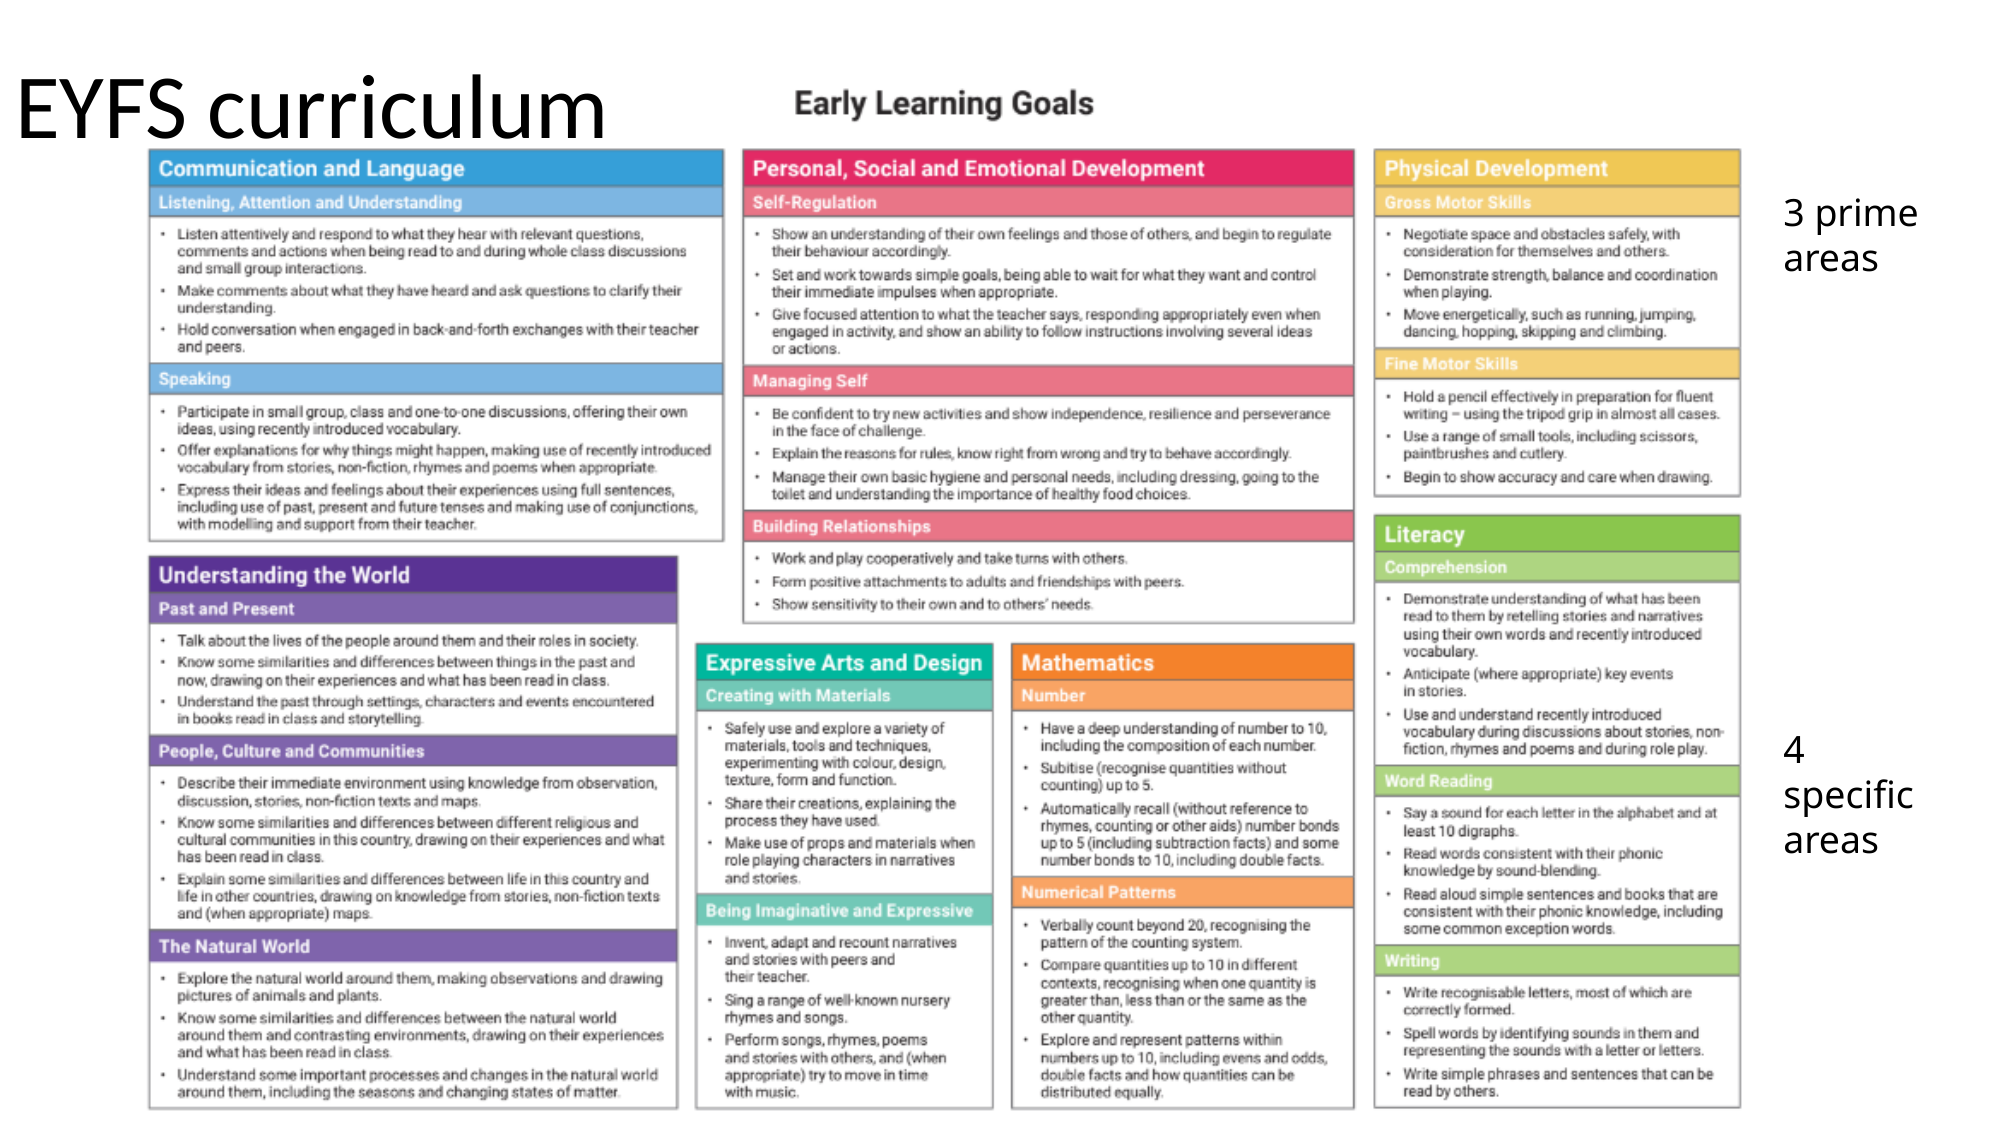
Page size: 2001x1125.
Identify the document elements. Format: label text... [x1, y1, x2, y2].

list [115, 77, 1769, 1121]
text_box 4 specific areas [1774, 718, 1944, 869]
title EYFS curriculum [0, 0, 1725, 218]
text_box 3 prime areas [1774, 181, 1944, 287]
